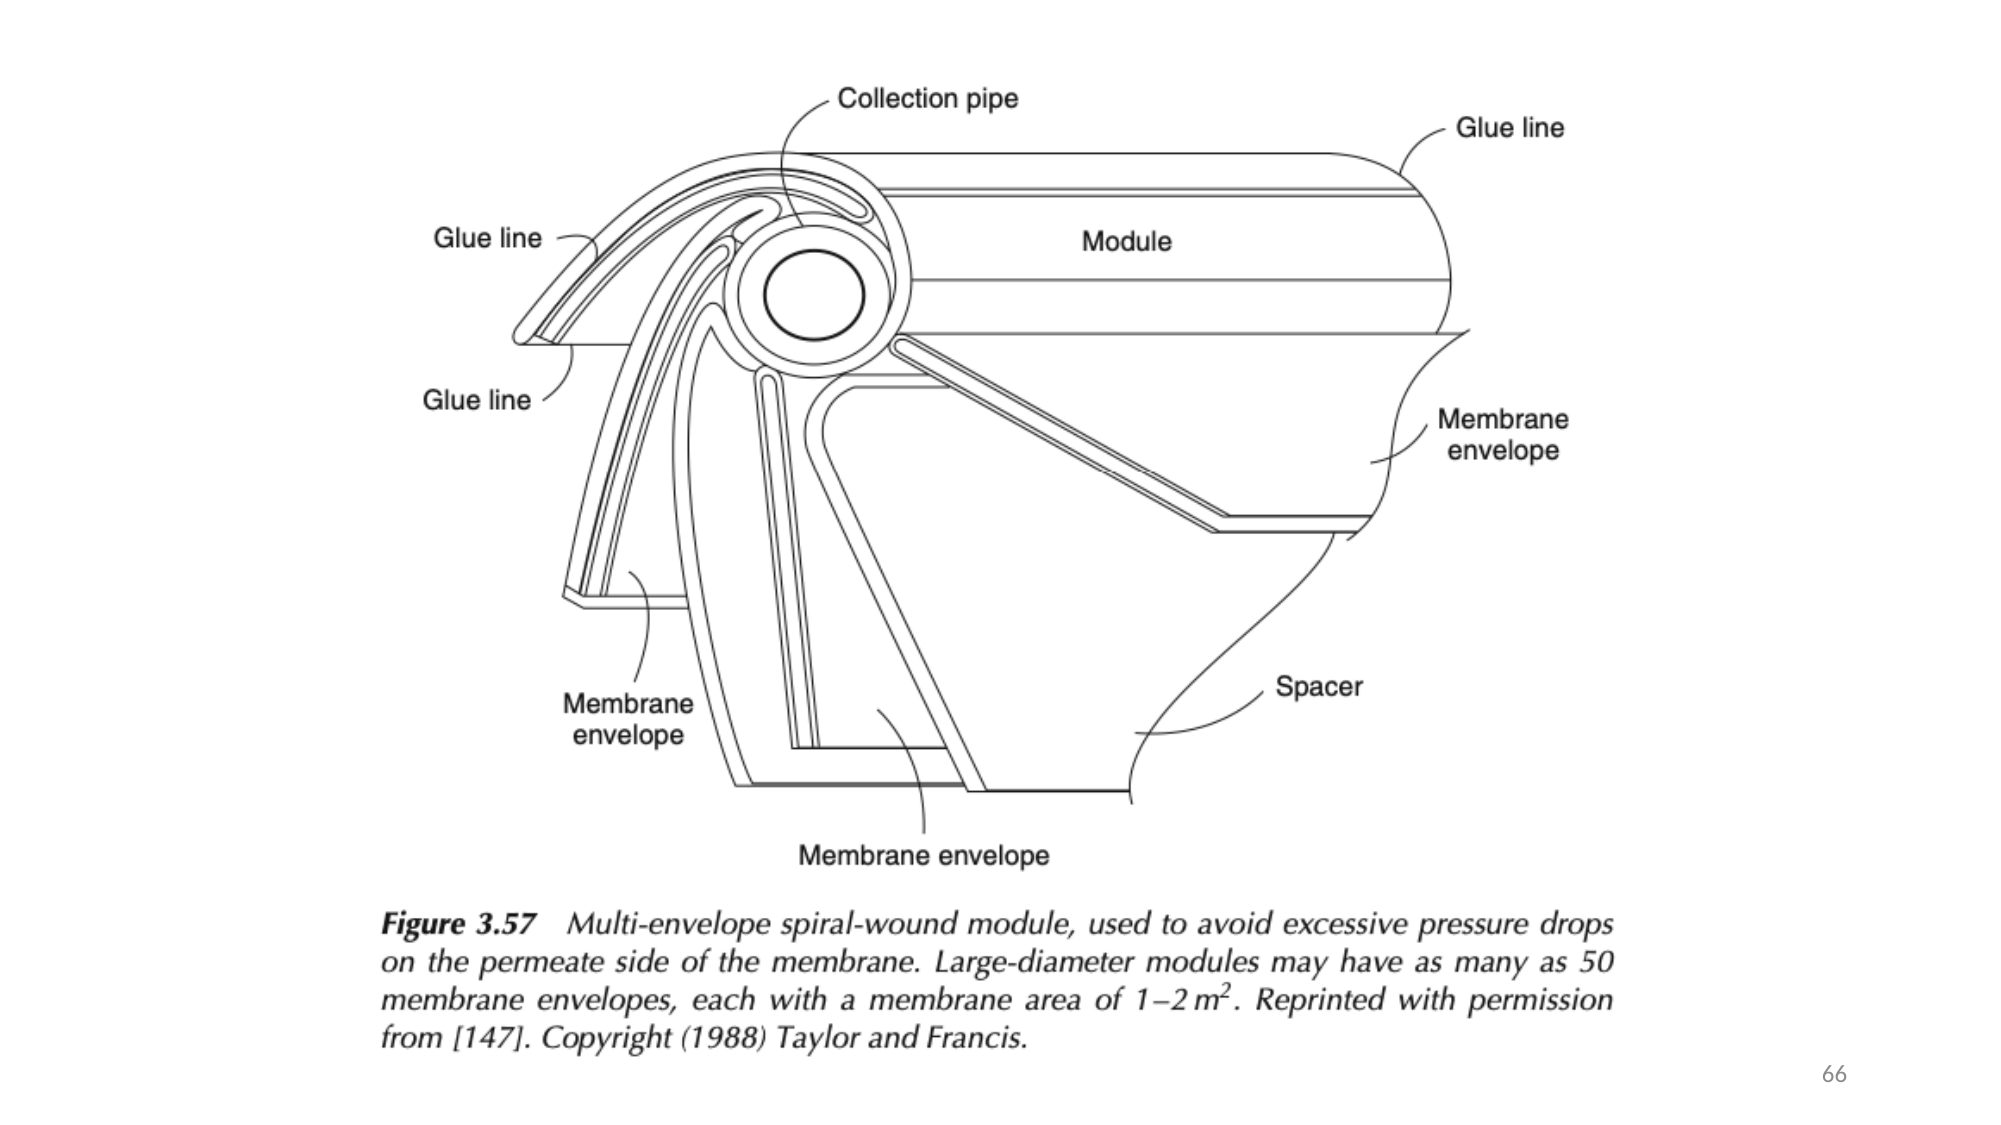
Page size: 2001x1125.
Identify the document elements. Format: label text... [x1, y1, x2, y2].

picture [362, 58, 1638, 1067]
slide_number 66 [1412, 1042, 1863, 1103]
